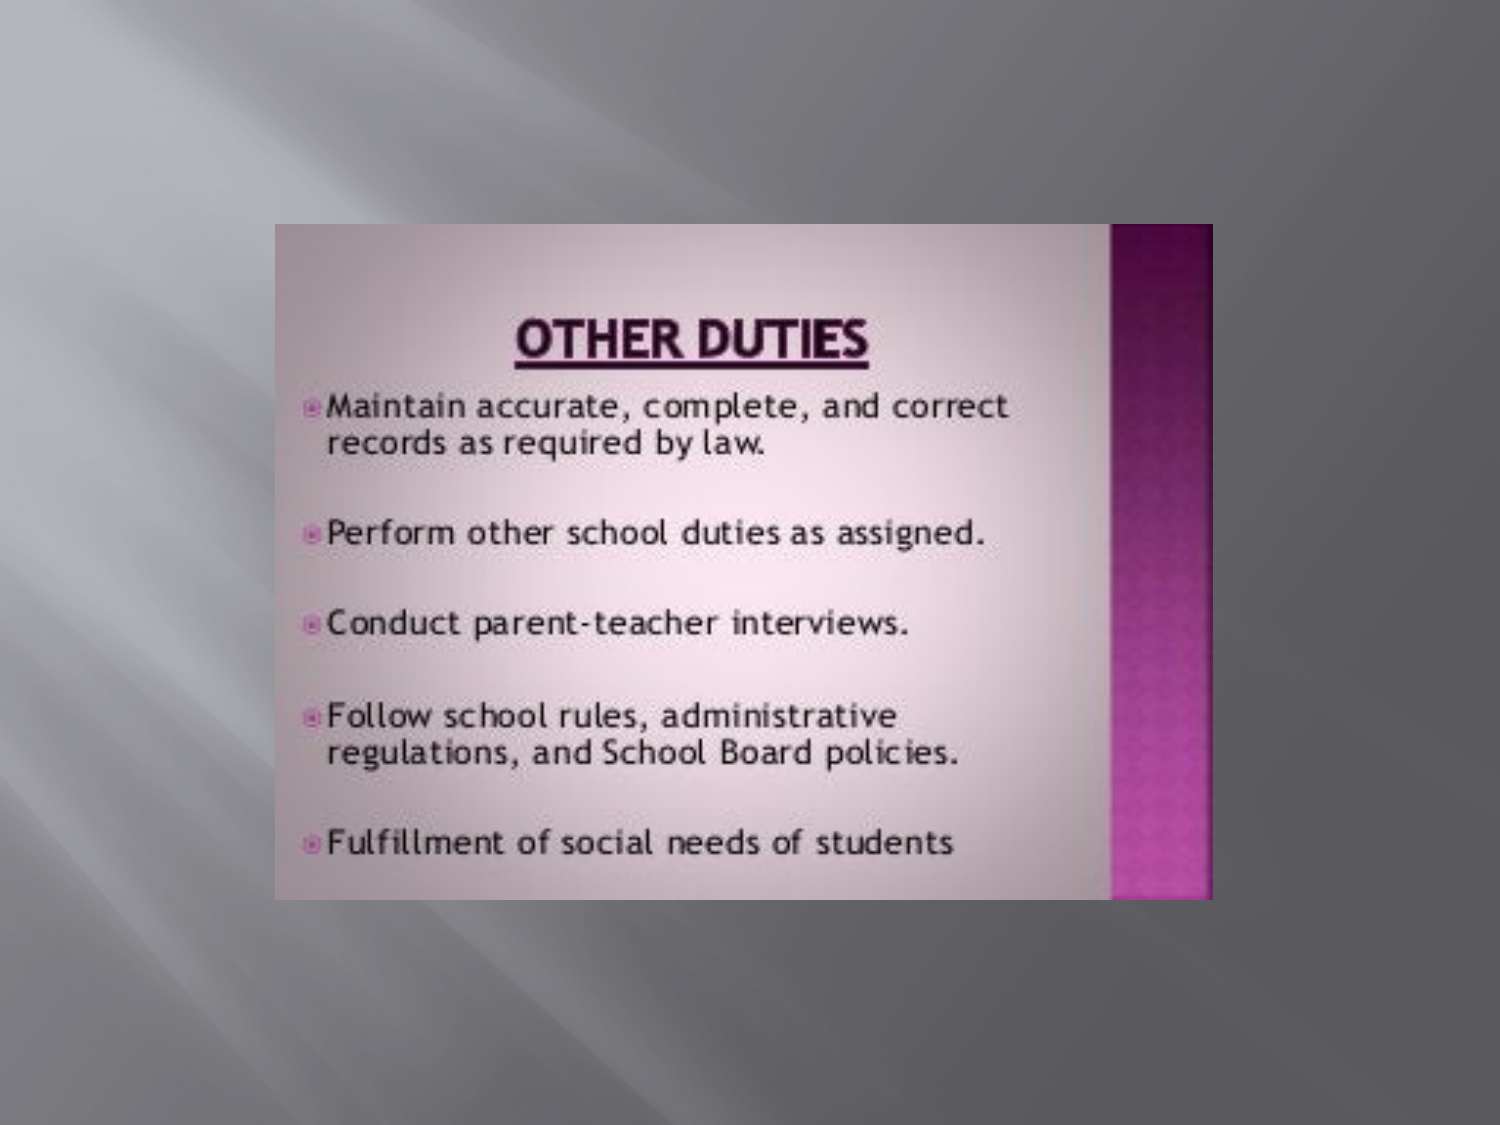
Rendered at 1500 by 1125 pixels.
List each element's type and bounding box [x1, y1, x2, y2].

picture [274, 224, 1213, 901]
